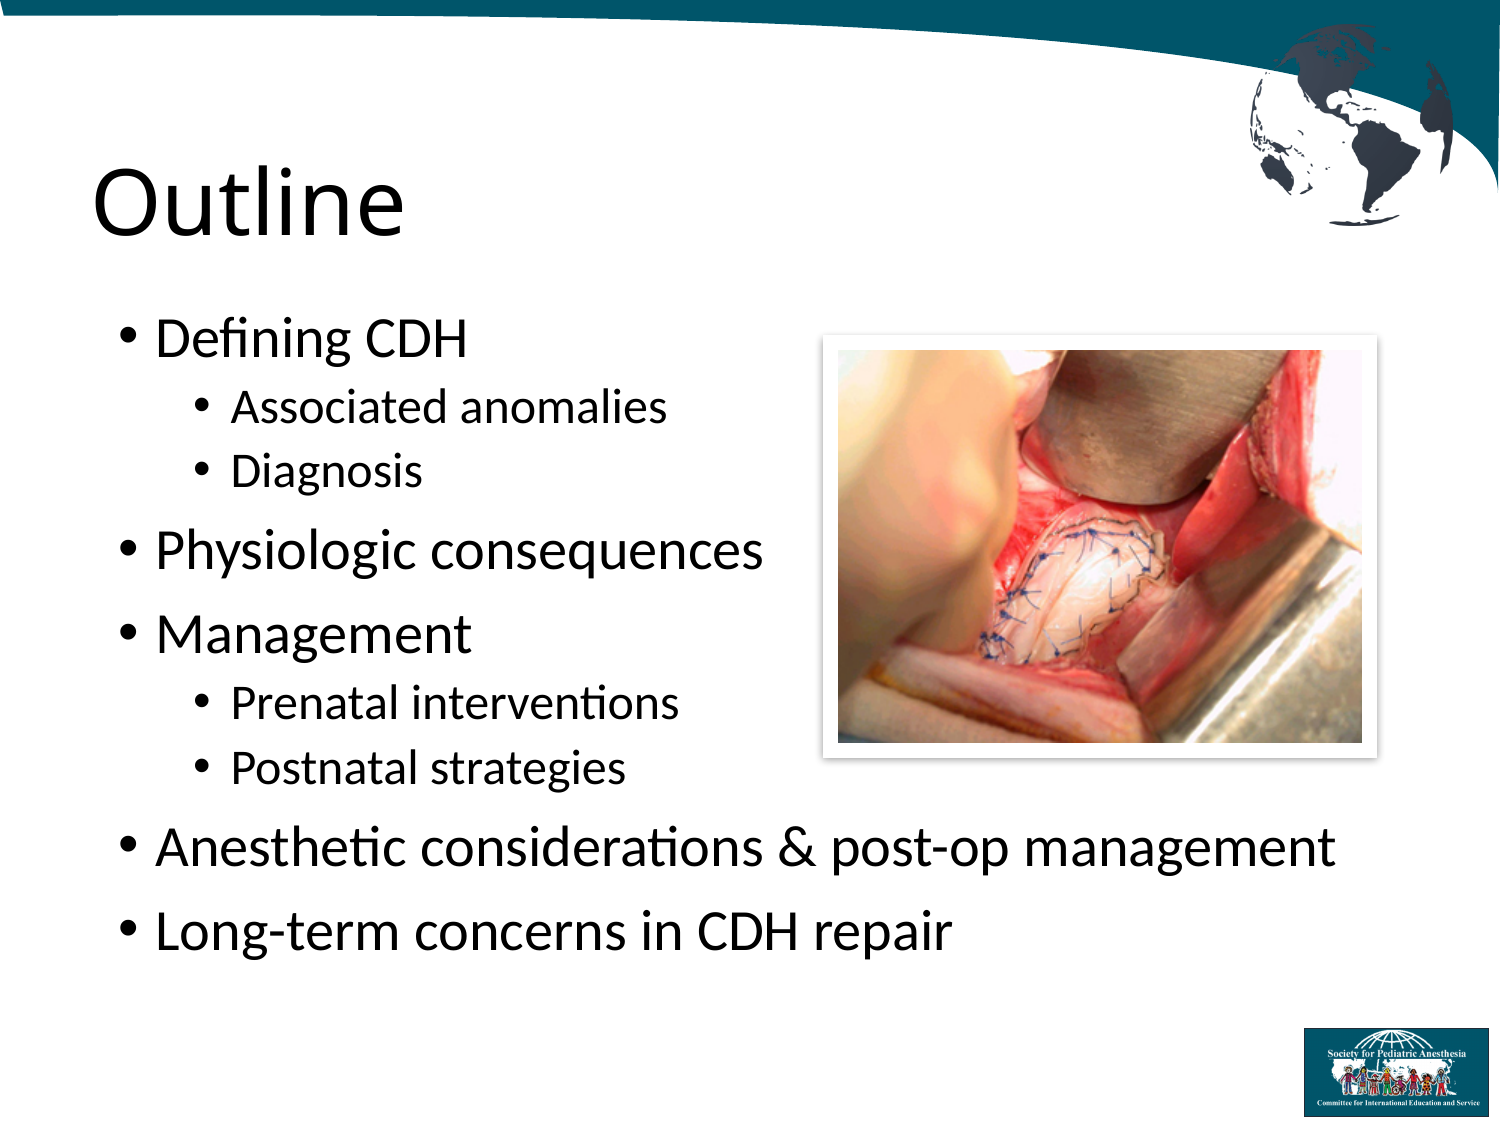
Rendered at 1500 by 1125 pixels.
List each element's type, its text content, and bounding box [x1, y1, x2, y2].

picture [1367, 1029, 1408, 1042]
picture [1343, 1051, 1353, 1056]
picture [1445, 1051, 1465, 1063]
picture [1426, 1101, 1440, 1105]
picture [837, 349, 1363, 744]
picture [1403, 1051, 1411, 1056]
title Outline [75, 112, 1425, 300]
picture [1444, 1101, 1454, 1105]
picture [1332, 1050, 1456, 1096]
list Defining CDH Associated anomalies Diagnosis Physiologic consequences Management Prenatal interventions Postnatal strategies Anesthetic considerations & post-op management Long-term concerns in CDH repair [103, 299, 1397, 1014]
